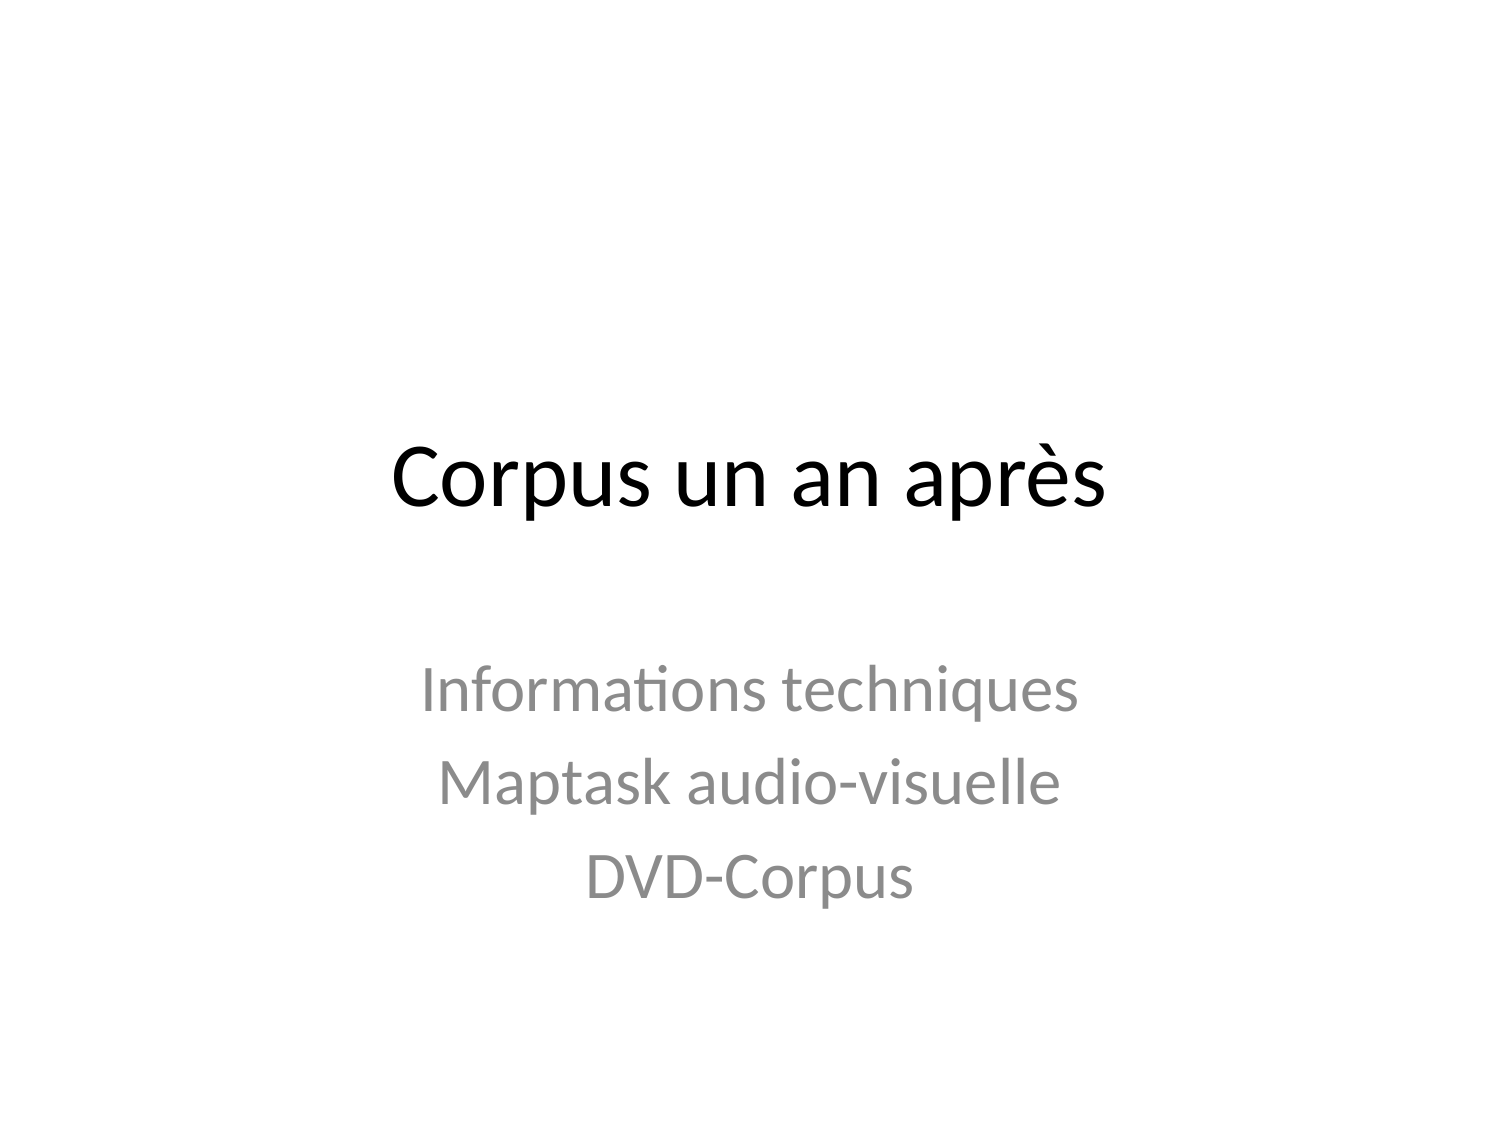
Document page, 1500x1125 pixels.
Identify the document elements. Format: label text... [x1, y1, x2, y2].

subtitle Informations techniques Maptask audio-visuelle DVD-Corpus [225, 637, 1275, 925]
title Corpus un an après [112, 349, 1388, 591]
